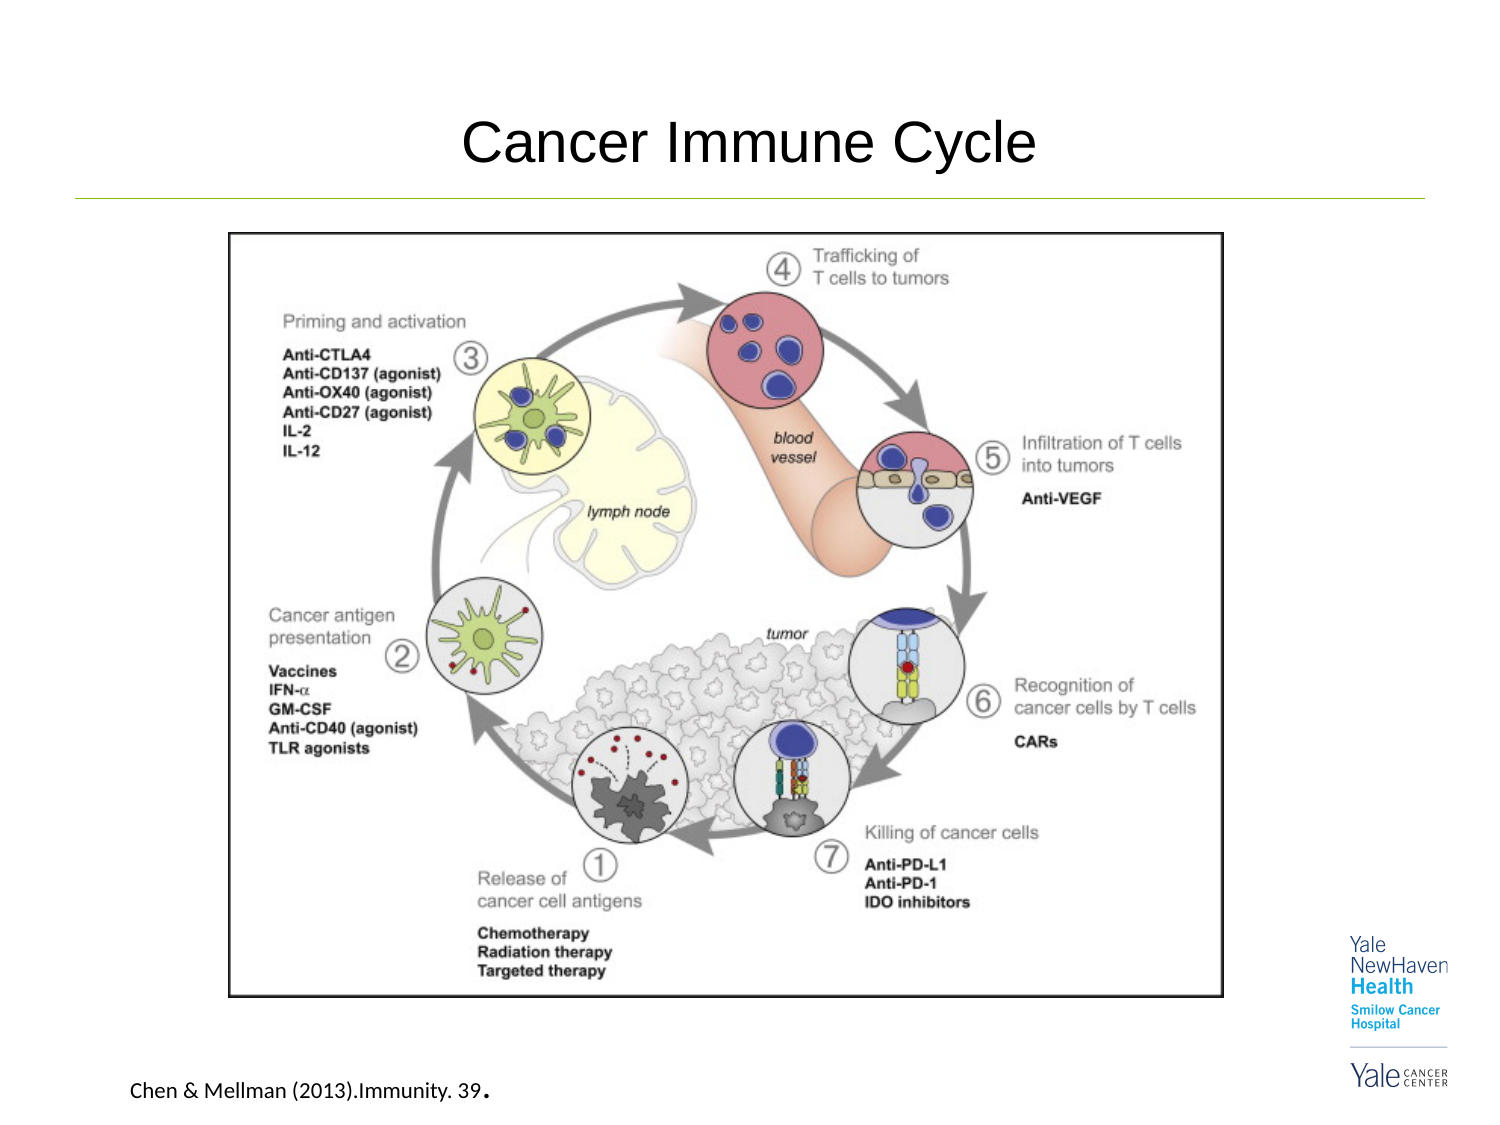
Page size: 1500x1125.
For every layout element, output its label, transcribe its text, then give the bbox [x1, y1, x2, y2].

title Cancer Immune Cycle [75, 45, 1425, 233]
picture [1350, 936, 1448, 1092]
text_box Chen & Mellman (2013).Immunity. 39. [115, 1053, 507, 1114]
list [228, 232, 1225, 999]
